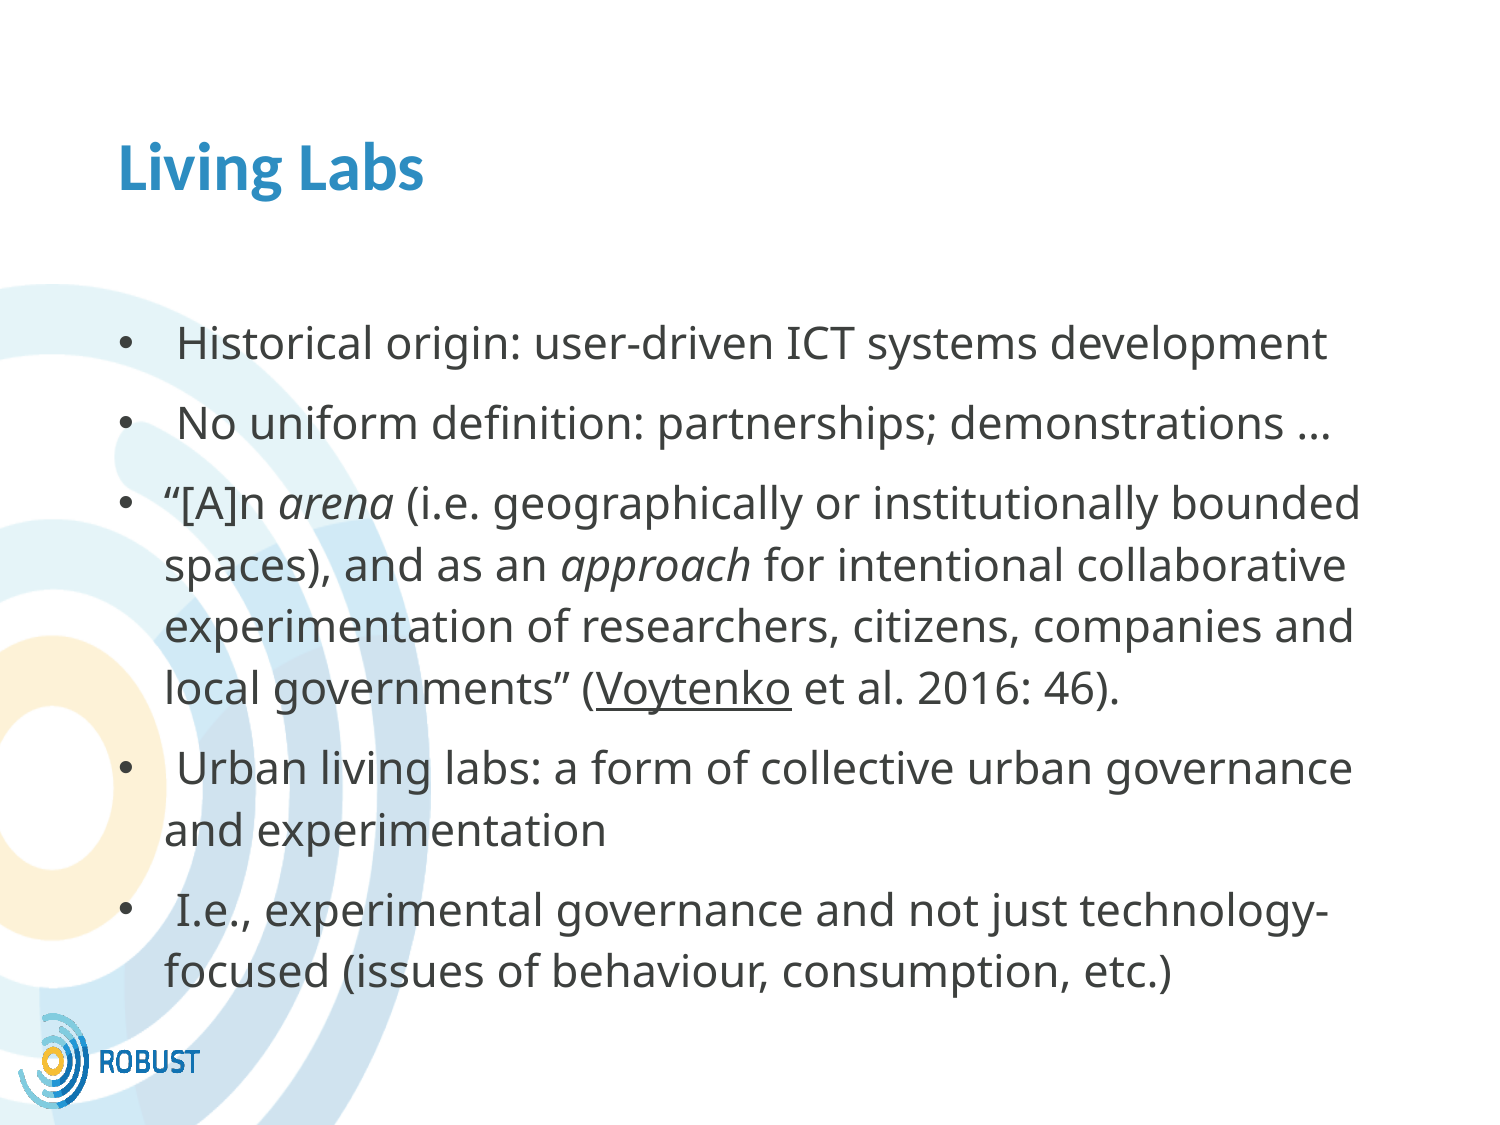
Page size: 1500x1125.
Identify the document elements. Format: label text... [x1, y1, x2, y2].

picture [18, 1013, 200, 1109]
title Living Labs [103, 59, 1397, 278]
list Historical origin: user-driven ICT systems development No uniform definition: partnerships; demonstrations … “[A]n arena (i.e. geographically or institutionally bounded spaces), and as an approach for intentional collaborative experimentation of researchers, citizens, companies and local governments” (Voytenko et al. 2016: 46). Urban living labs: a form of collective urban governance and experimentation I.e., experimental governance and not just technology-focused (issues of behaviour, consumption, etc.) [103, 299, 1397, 1014]
